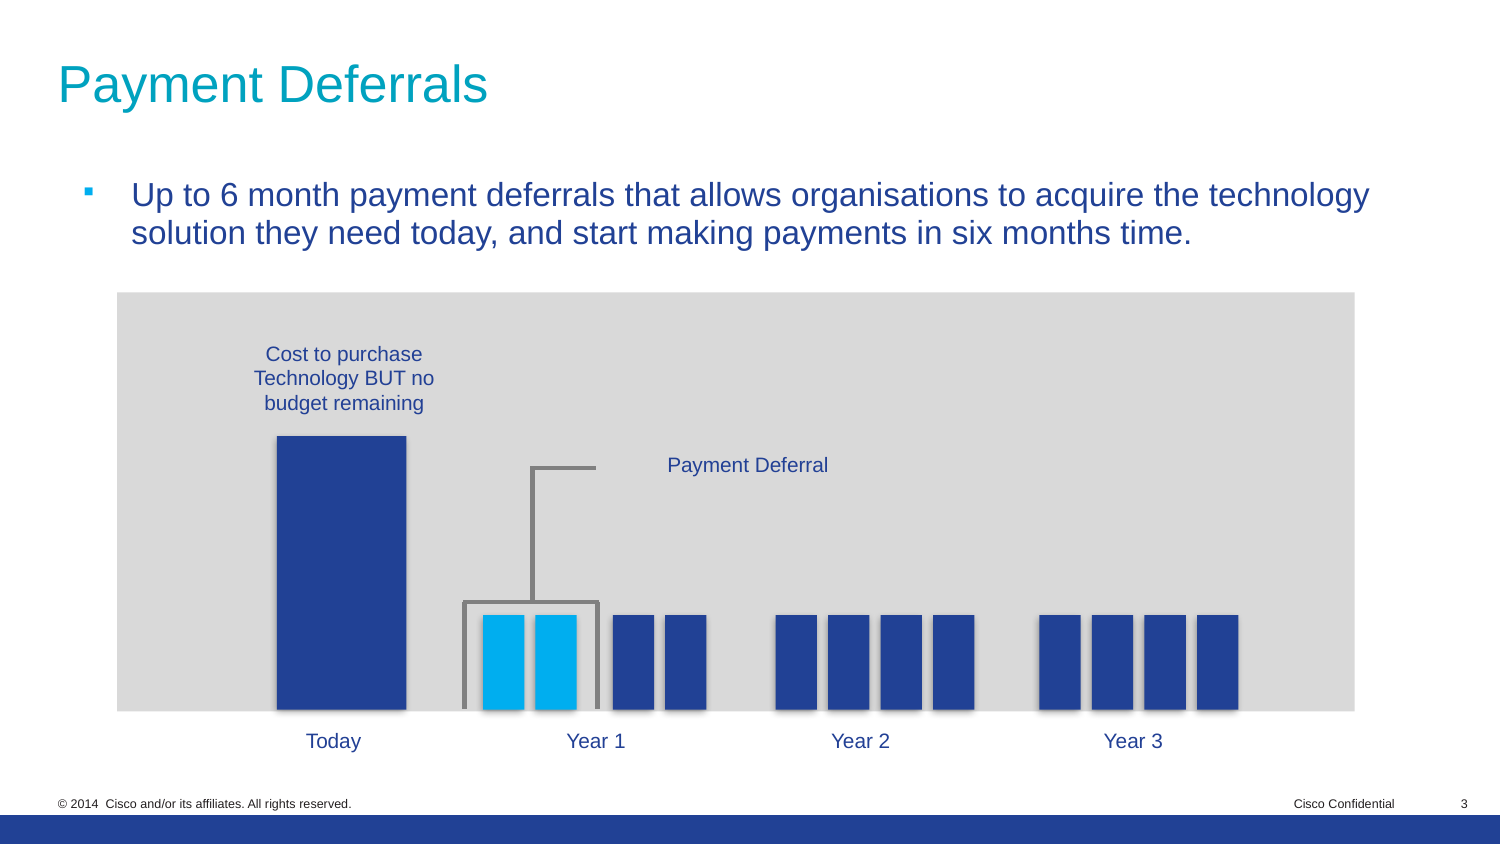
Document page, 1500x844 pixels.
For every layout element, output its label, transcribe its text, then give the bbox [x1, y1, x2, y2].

text_box Today [291, 720, 377, 761]
text_box [775, 615, 817, 710]
text_box [880, 615, 922, 710]
text_box [483, 615, 525, 710]
text_box Year 2 [816, 720, 906, 761]
text_box Year 3 [1088, 720, 1178, 761]
text_box [1197, 615, 1239, 710]
text_box Cost to purchase Technology BUT no budget remaining [234, 332, 454, 423]
text_box [933, 615, 975, 710]
text_box Year 1 [551, 720, 641, 761]
text_box Payment Deferral [652, 443, 844, 484]
text_box [1144, 615, 1186, 710]
text_box [828, 615, 870, 710]
text_box [535, 615, 577, 710]
text_box [115, 309, 1357, 714]
text_box [1039, 615, 1081, 710]
text_box [665, 615, 707, 710]
text_box [612, 615, 655, 710]
list Up to 6 month payment deferrals that allows organisations to acquire the technology solution they need today, and start making payments in six months time. [58, 170, 1419, 309]
text_box [276, 436, 407, 710]
title Payment Deferrals [42, 49, 1464, 170]
text_box [1091, 615, 1134, 710]
